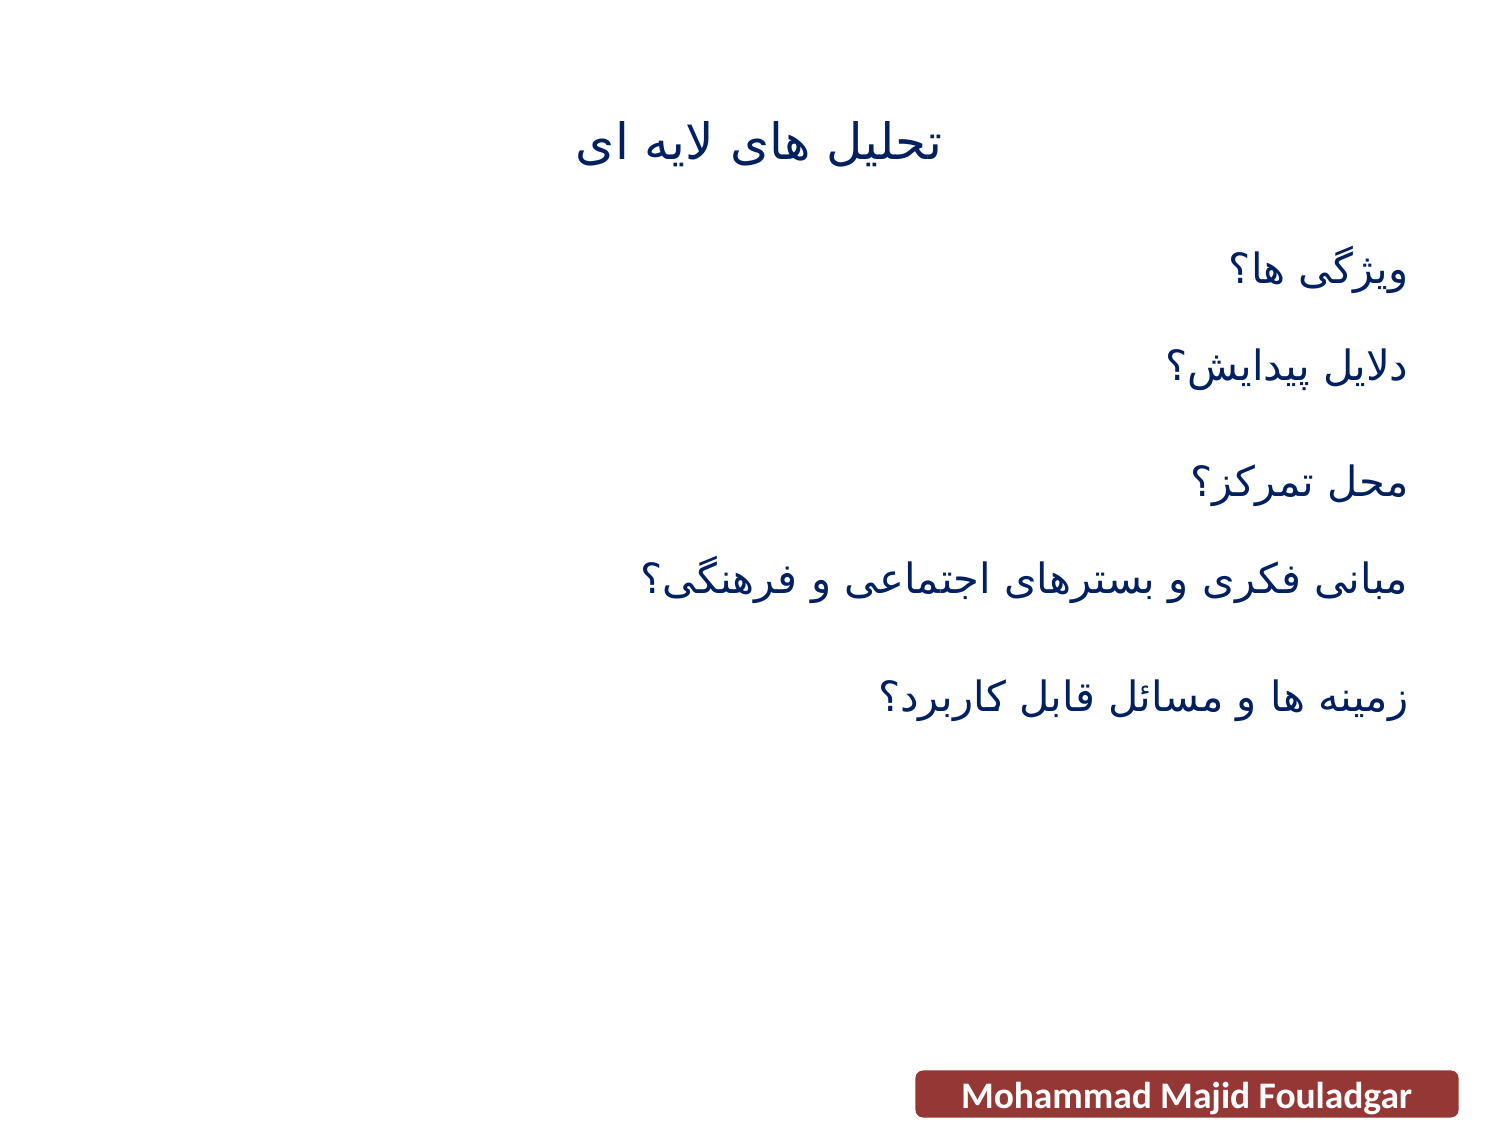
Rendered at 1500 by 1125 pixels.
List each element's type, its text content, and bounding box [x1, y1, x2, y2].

text_box ویژگی ها؟ [567, 184, 1424, 281]
text_box مبانی فکری و بسترهای اجتماعی و فرهنگی؟ [567, 494, 1424, 610]
text_box محل تمرکز؟ [567, 397, 1424, 494]
text_box Mohammad Majid Fouladgar [913, 1068, 1461, 1120]
text_box دلایل پیدایش؟ [567, 281, 1424, 397]
text_box زمینه ها و مسائل قابل کاربرد؟ [567, 612, 1424, 728]
text_box تحلیل های لایه ای [331, 42, 1187, 178]
